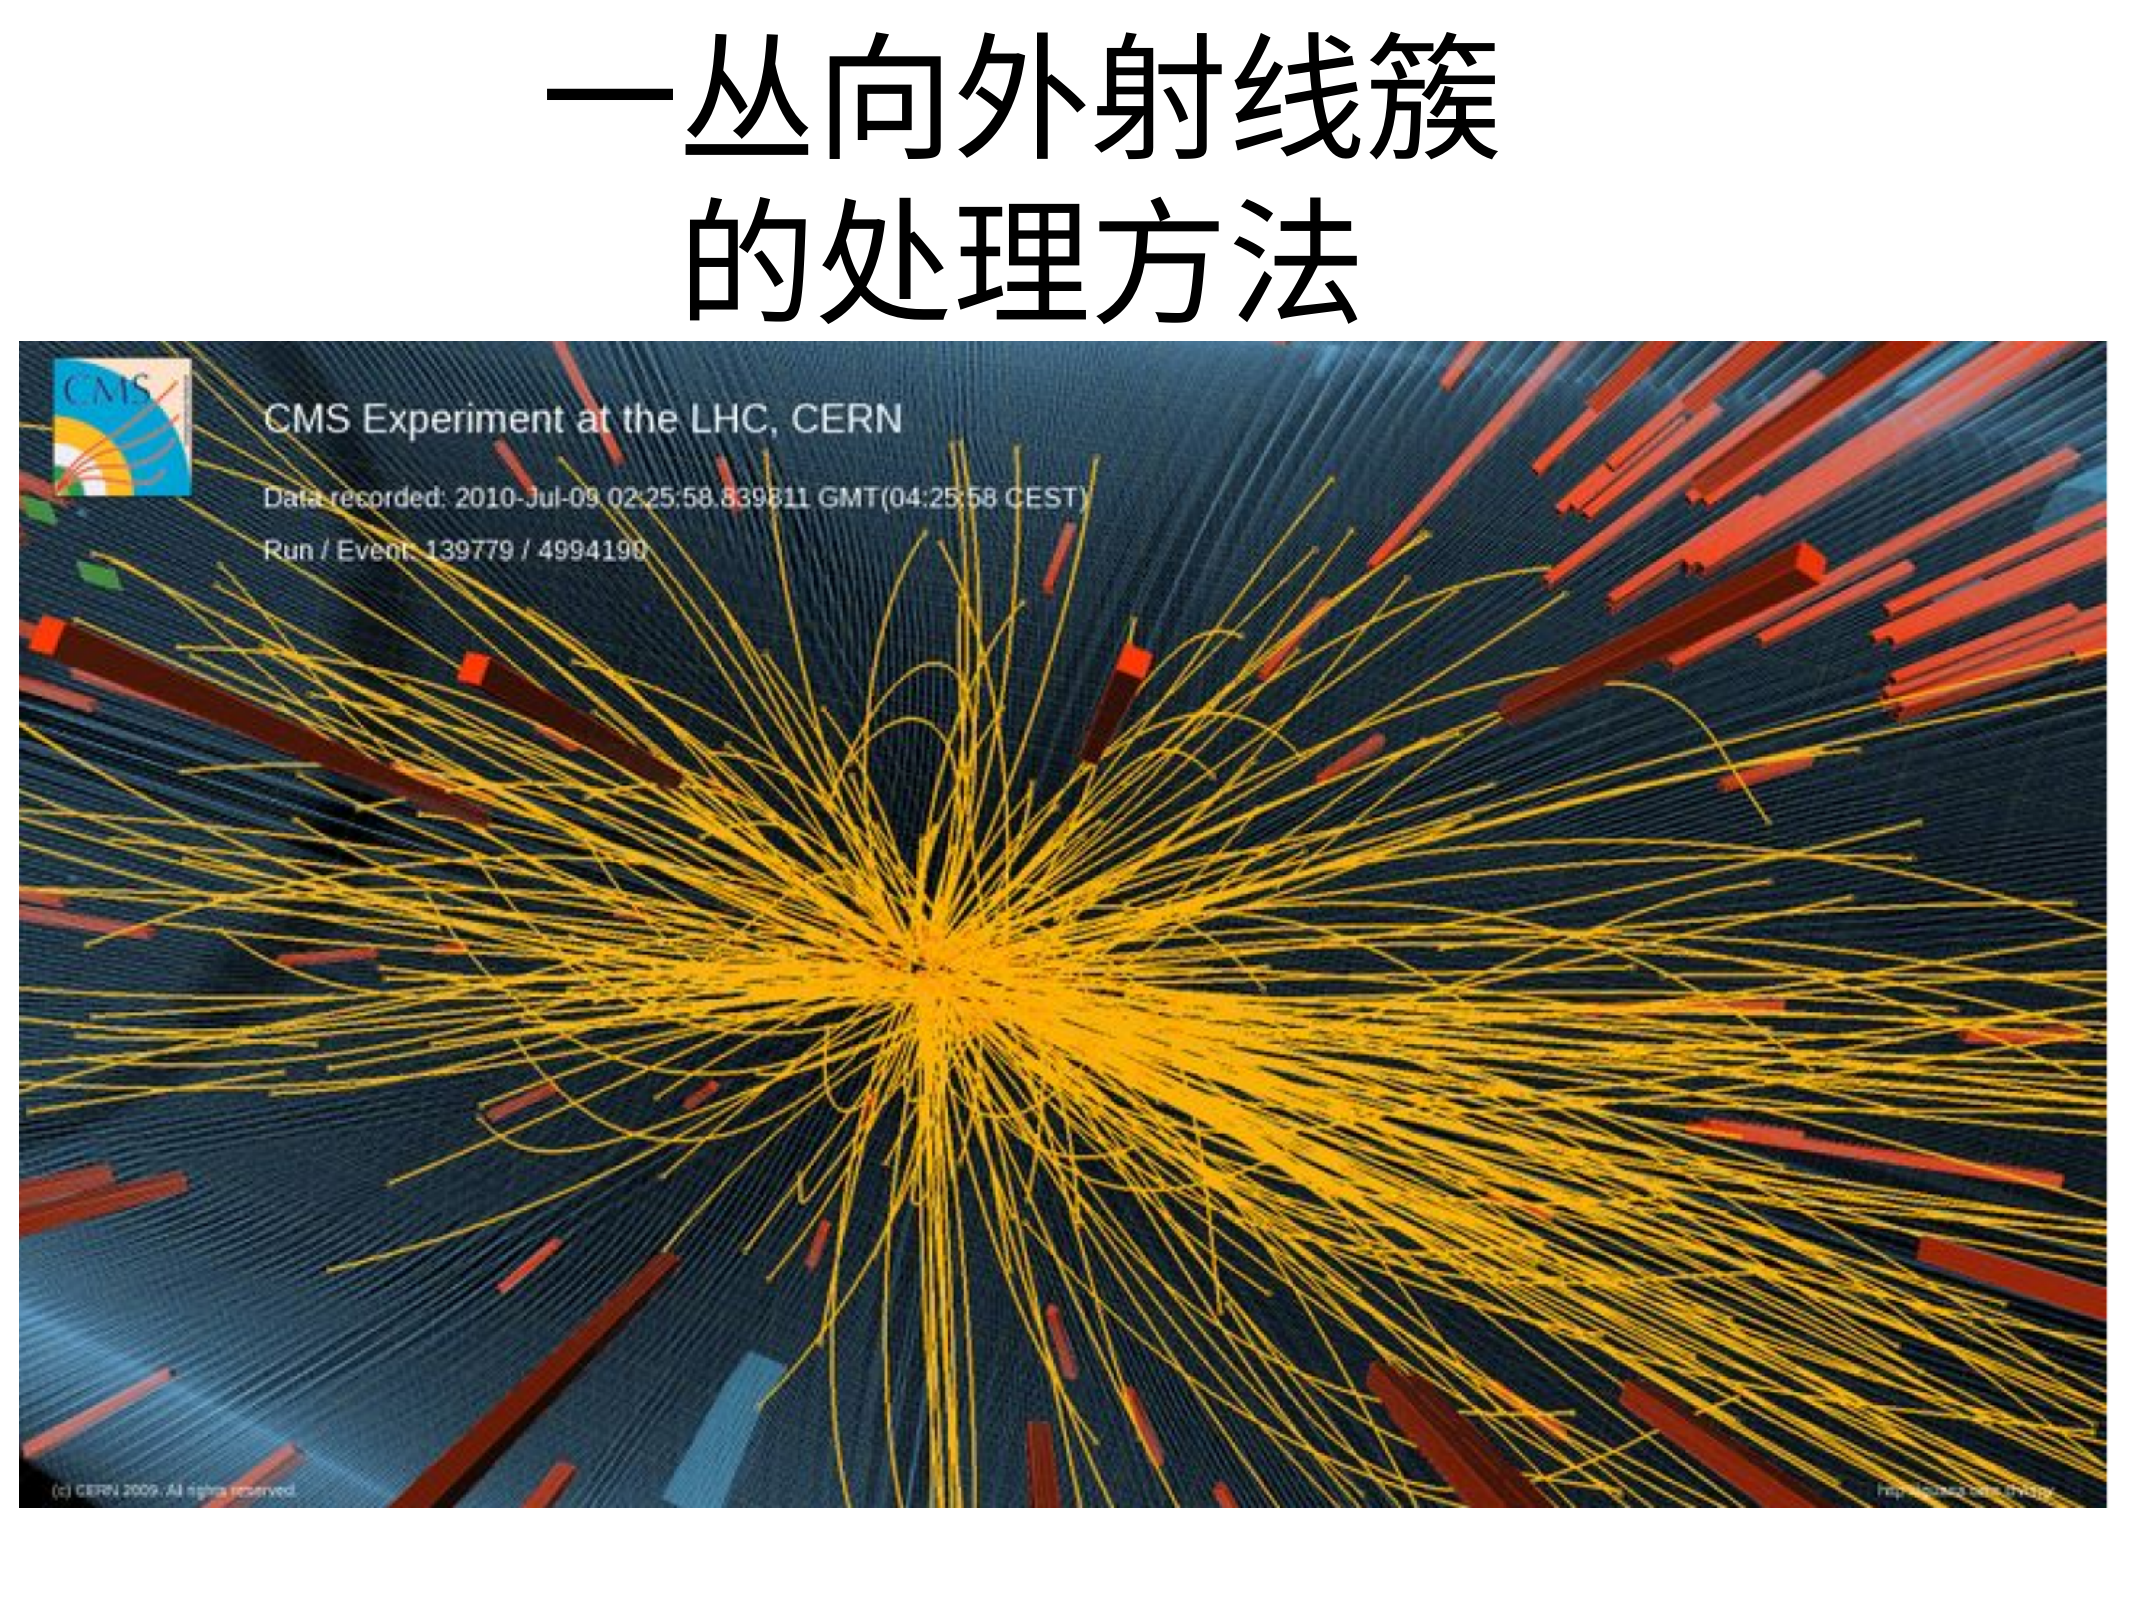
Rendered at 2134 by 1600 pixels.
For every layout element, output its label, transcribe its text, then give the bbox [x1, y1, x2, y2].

text_box 一丛向外射线簇 的处理方法 [270, 3, 1774, 341]
picture [19, 341, 2115, 1508]
